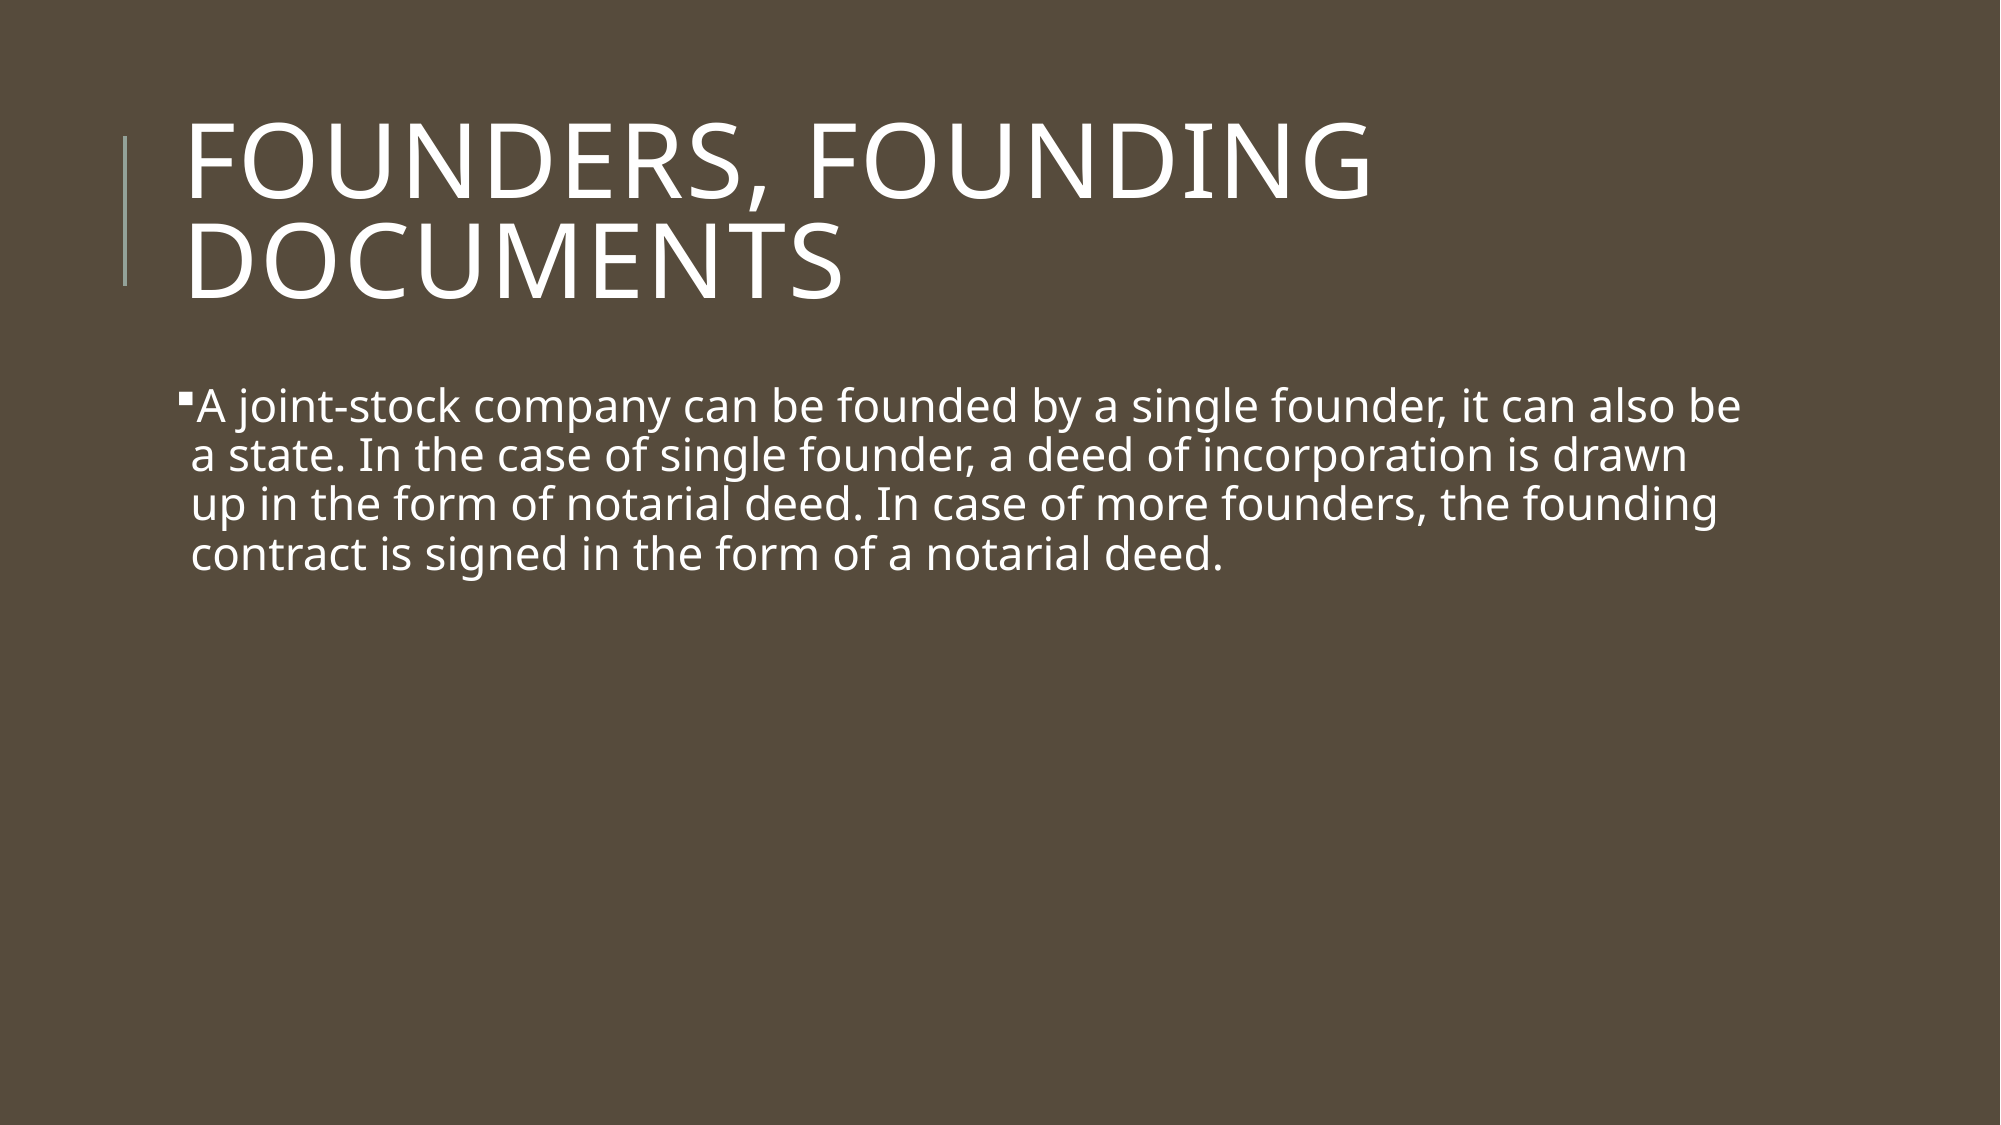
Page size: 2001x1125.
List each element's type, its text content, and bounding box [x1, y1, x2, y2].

title Founders, founding documents [168, 96, 1763, 342]
list A joint-stock company can be founded by a single founder, it can also be a state. In the case of single founder, a deed of incorporation is drawn up in the form of notarial deed. In case of more founders, the founding contract is signed in the form of a notarial deed. [168, 375, 1763, 1035]
